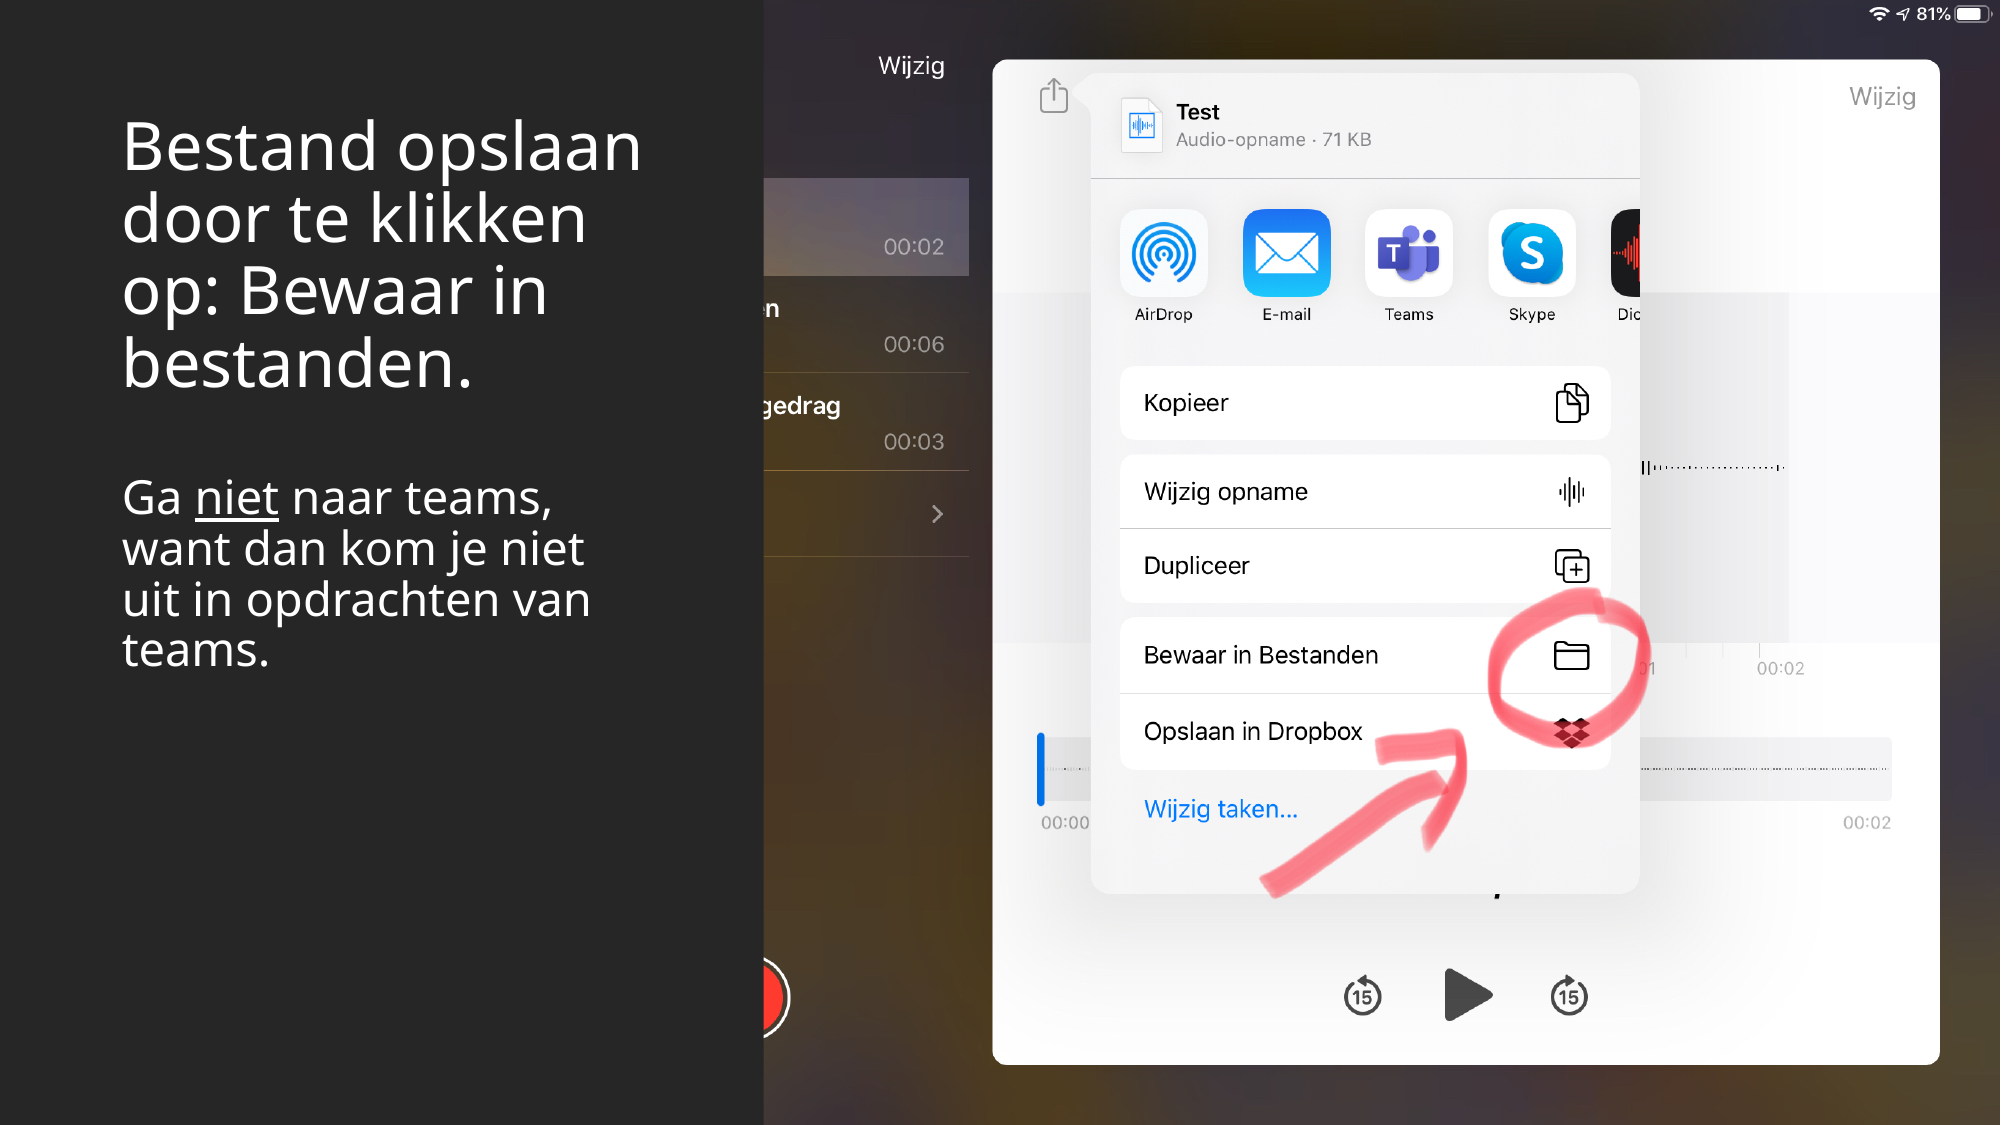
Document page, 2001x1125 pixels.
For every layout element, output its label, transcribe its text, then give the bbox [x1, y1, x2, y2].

title Bestand opslaan door te klikken op: Bewaar in bestanden. Ga niet naar teams, want dan kom je niet uit in opdrachten van teams. [106, 104, 661, 709]
text_box [0, 0, 763, 1125]
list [763, 0, 2000, 1125]
